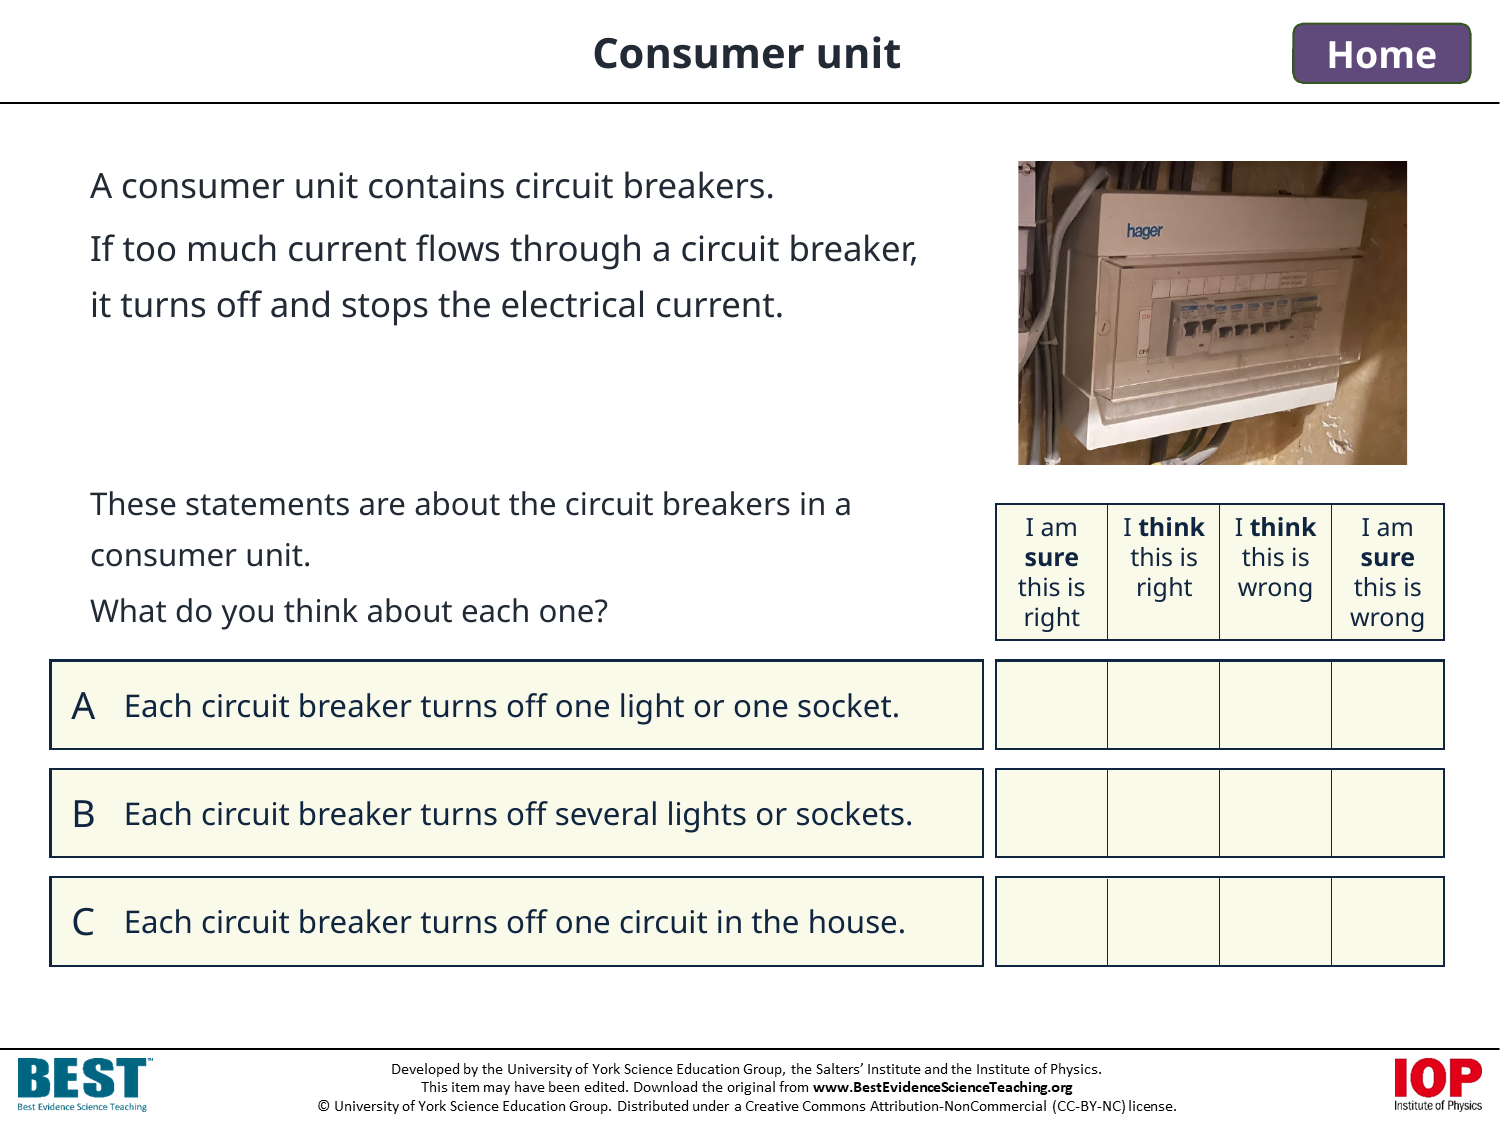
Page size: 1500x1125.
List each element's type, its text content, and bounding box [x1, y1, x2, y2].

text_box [995, 503, 1444, 642]
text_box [995, 768, 1444, 859]
picture [0, 102, 1500, 1125]
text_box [995, 660, 1444, 750]
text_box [995, 876, 1444, 968]
text_box Consumer unit [23, 4, 1471, 99]
text_box Home [1292, 22, 1472, 84]
